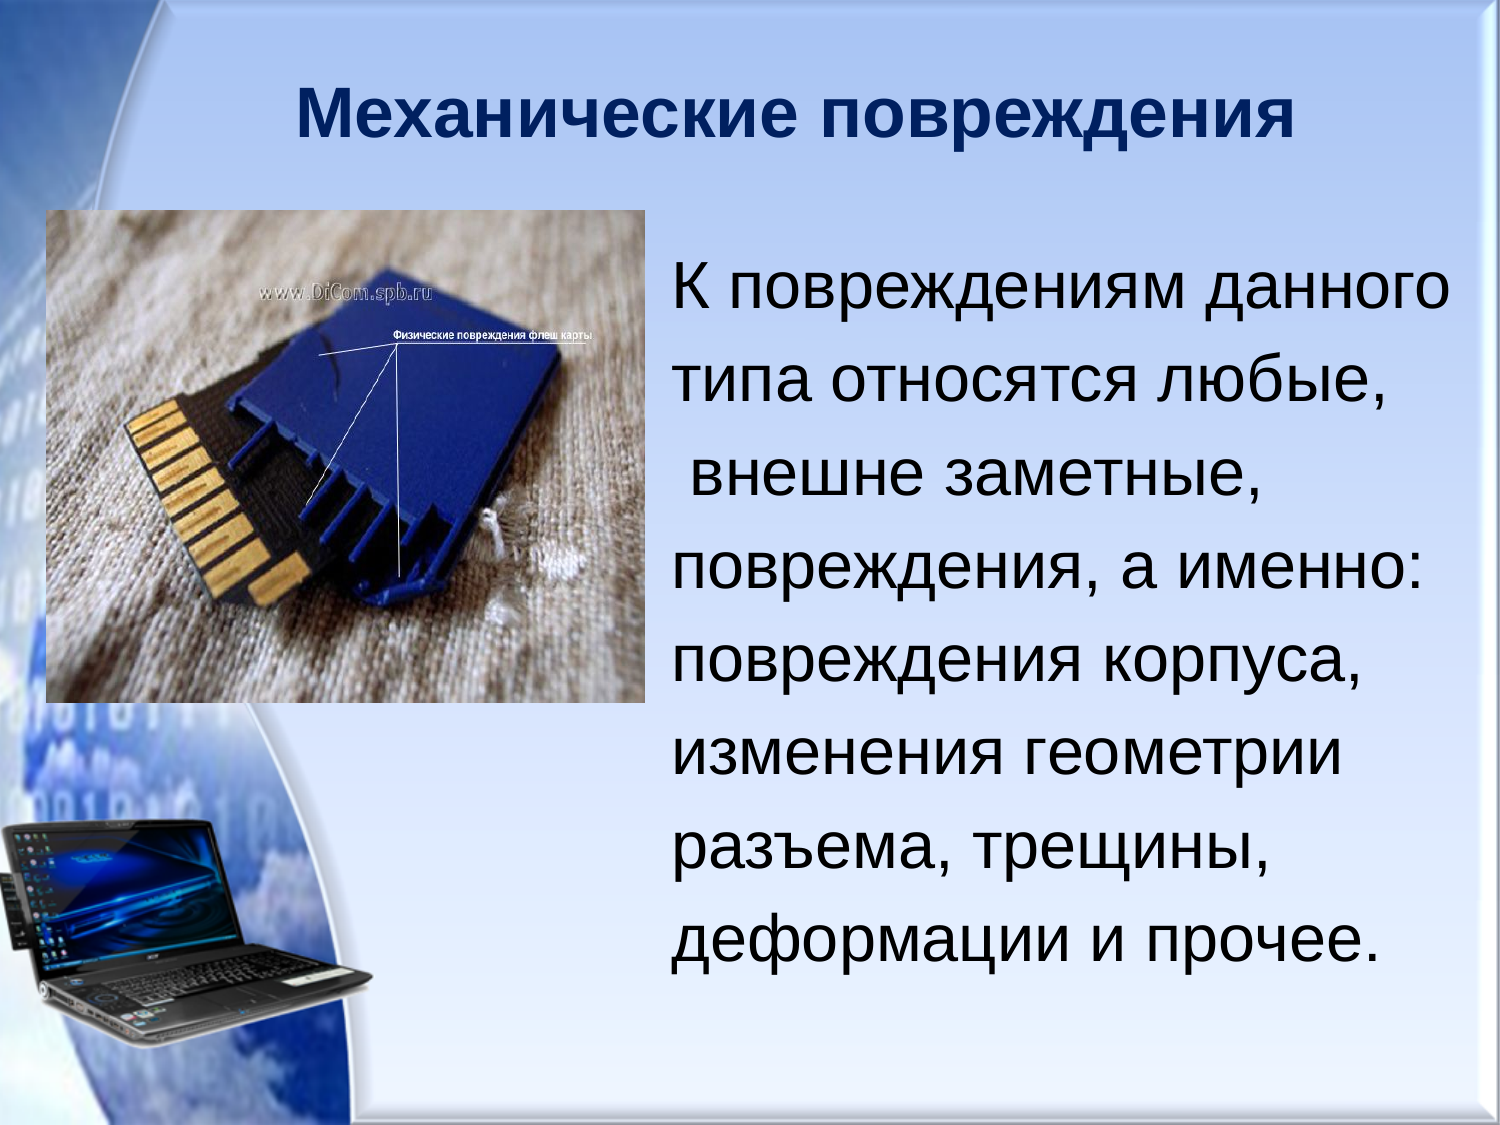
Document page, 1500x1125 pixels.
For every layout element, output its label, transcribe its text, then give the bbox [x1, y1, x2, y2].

title Механические повреждения [128, 58, 1465, 247]
list К повреждениям данного типа относятся любые, внешне заметные, повреждения, а именно: повреждения корпуса, изменения геометрии разъема, трещины, деформации и прочее. [655, 234, 1500, 798]
picture [0, 0, 1500, 1125]
